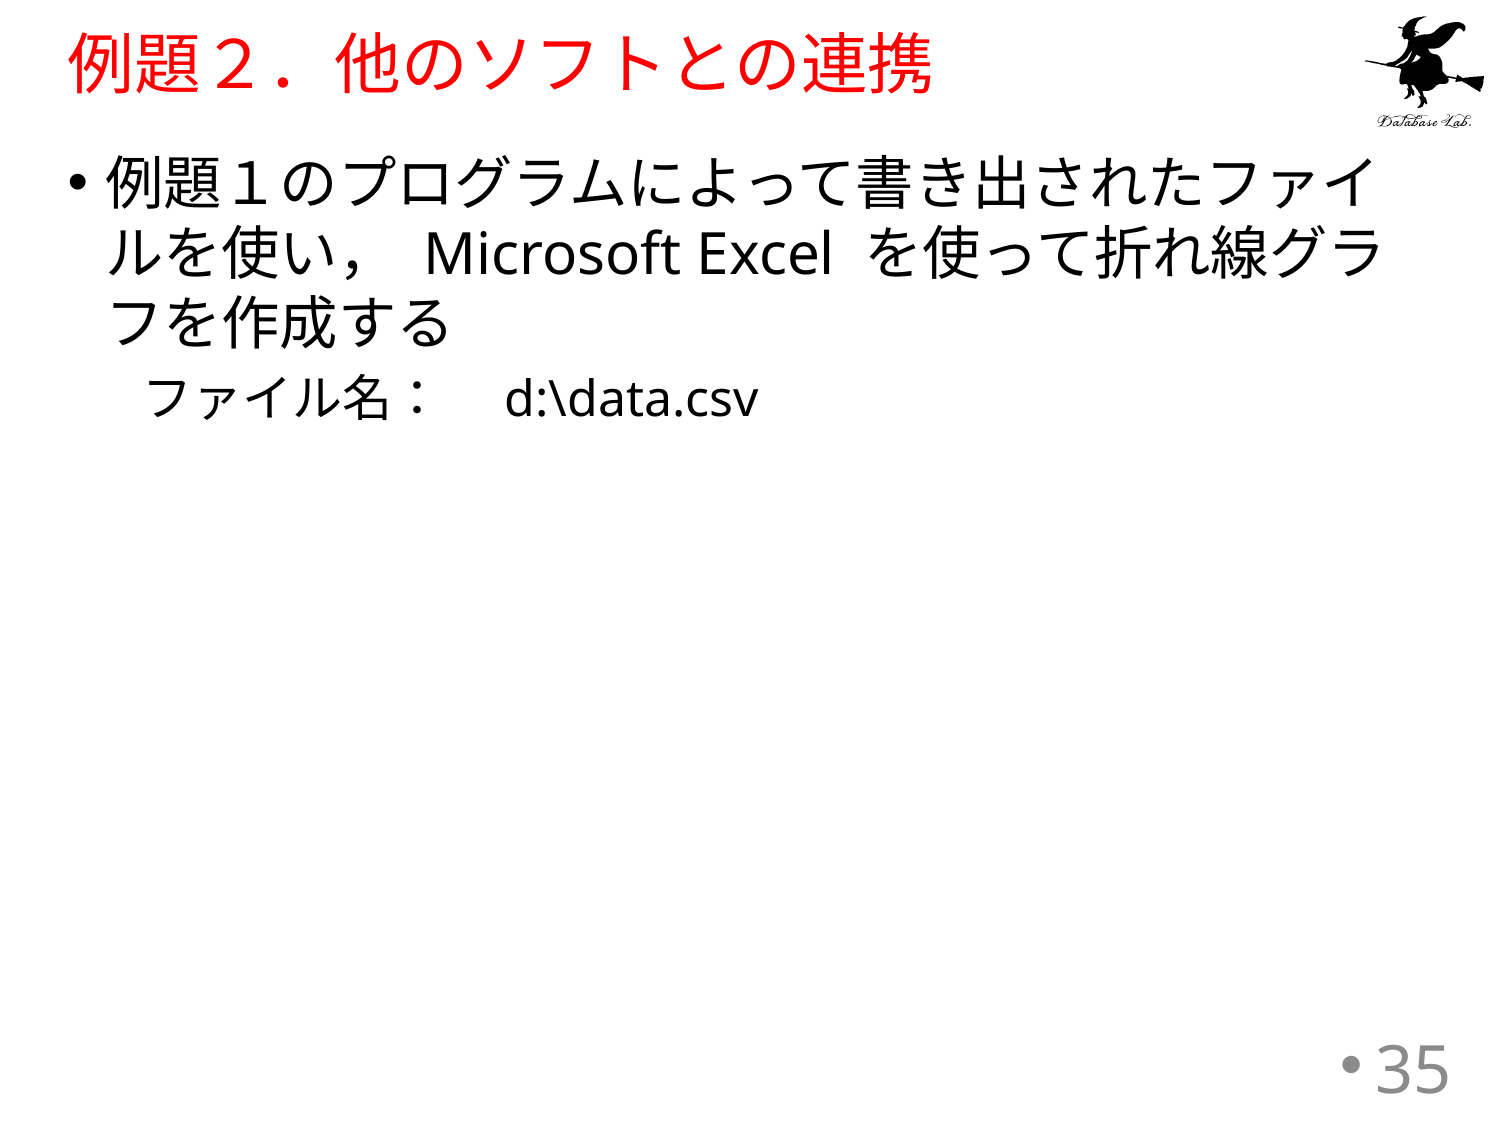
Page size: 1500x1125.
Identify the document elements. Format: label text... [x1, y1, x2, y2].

title 例題２．他のソフトとの連携 [52, 28, 1441, 106]
list 例題１のプログラムによって書き出されたファイルを使い， Microsoft Excel を使って折れ線グラフを作成する ファイル名： d:\data.csv [52, 138, 1441, 1014]
slide_number 35 [1129, 1042, 1467, 1103]
picture [1362, 14, 1486, 130]
